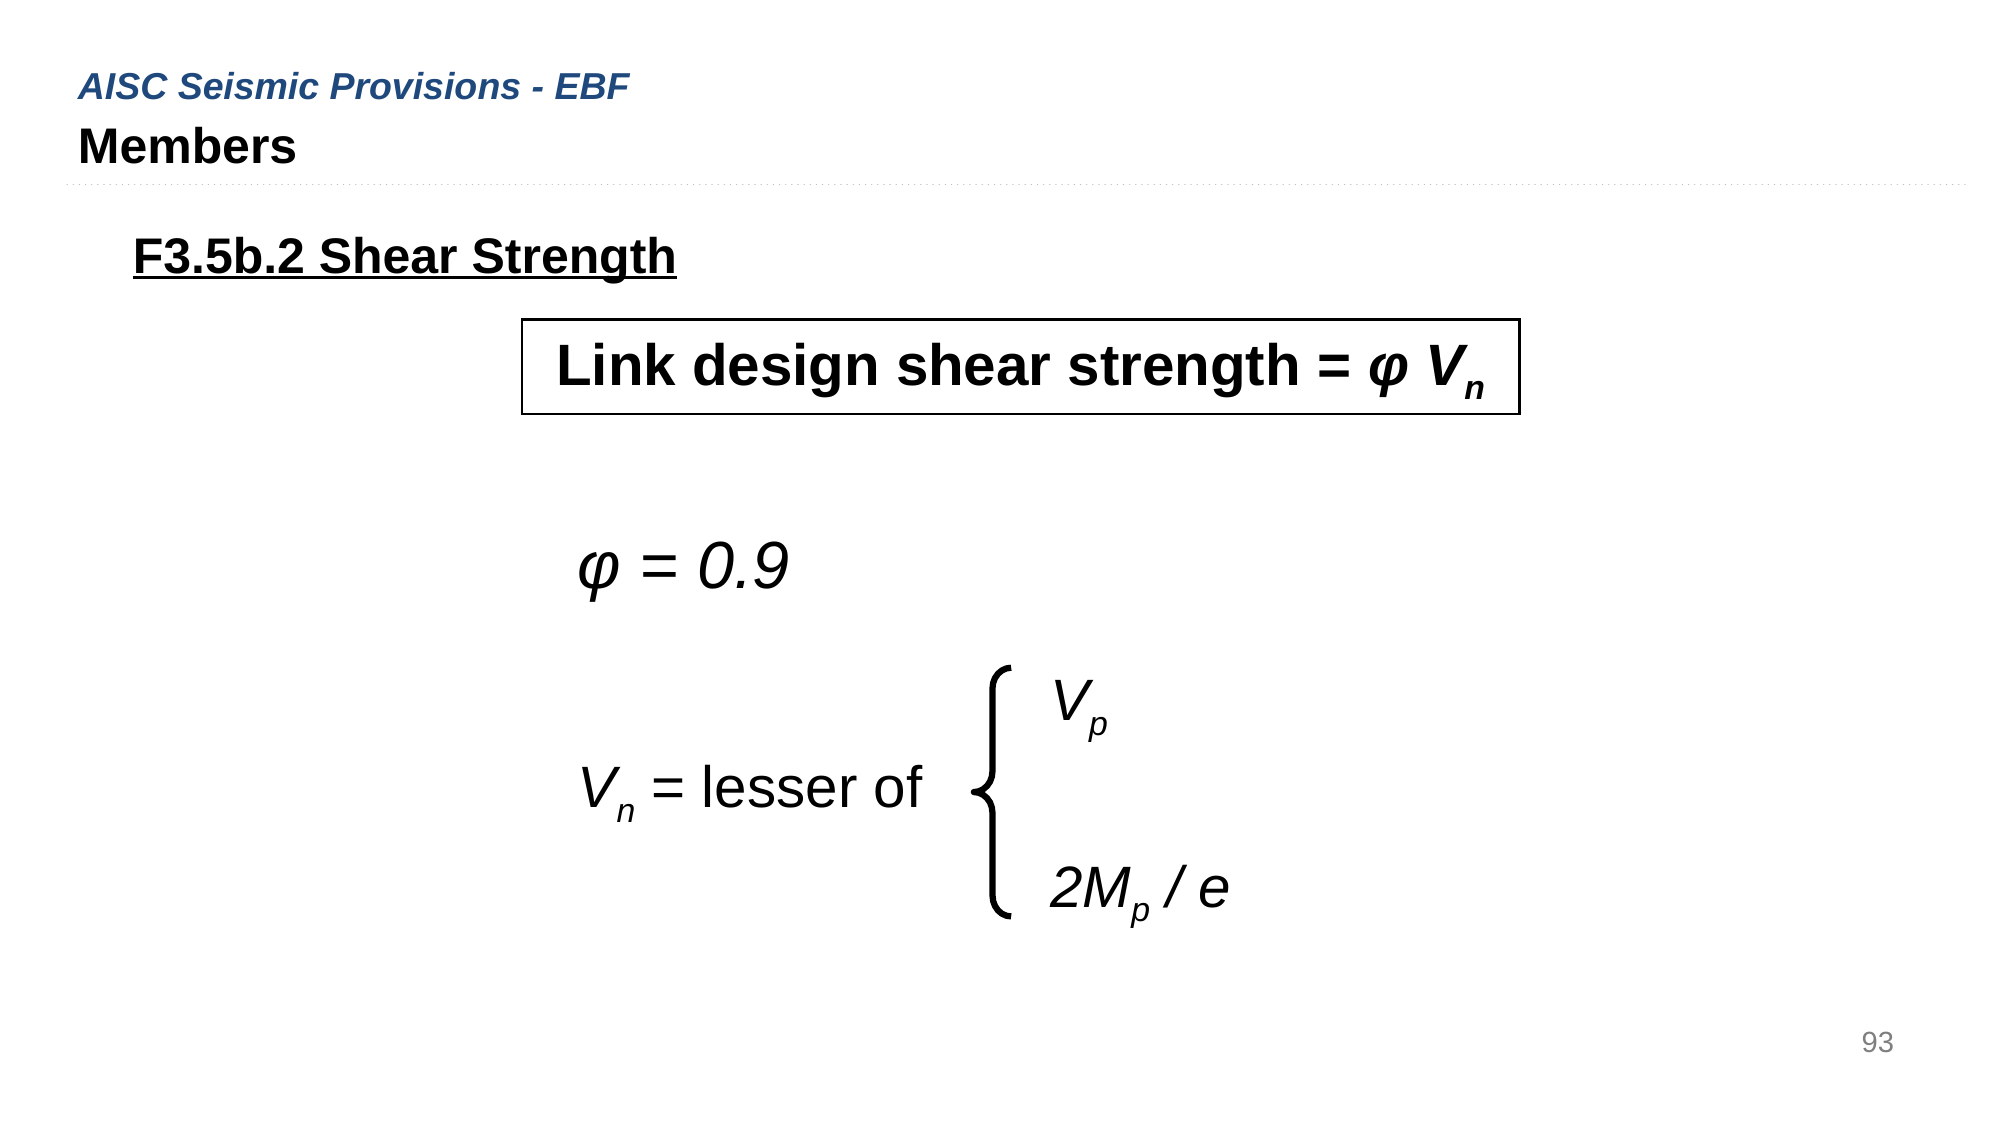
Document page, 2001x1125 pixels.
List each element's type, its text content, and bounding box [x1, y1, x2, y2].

text_box Link design shear strength = φ Vn [521, 319, 1520, 415]
text_box φ = 0.9 [562, 514, 832, 610]
text_box 2Mp / e [1035, 841, 1285, 937]
list Members [62, 106, 1859, 173]
text_box Vn = lesser of [562, 741, 950, 837]
text_box F3.5b.2 Shear Strength [117, 215, 1378, 291]
text_box [973, 667, 1012, 917]
text_box Vp [1035, 654, 1285, 750]
slide_number 93 [1442, 1010, 1910, 1071]
list AISC Seismic Provisions - EBF [62, 54, 1859, 102]
